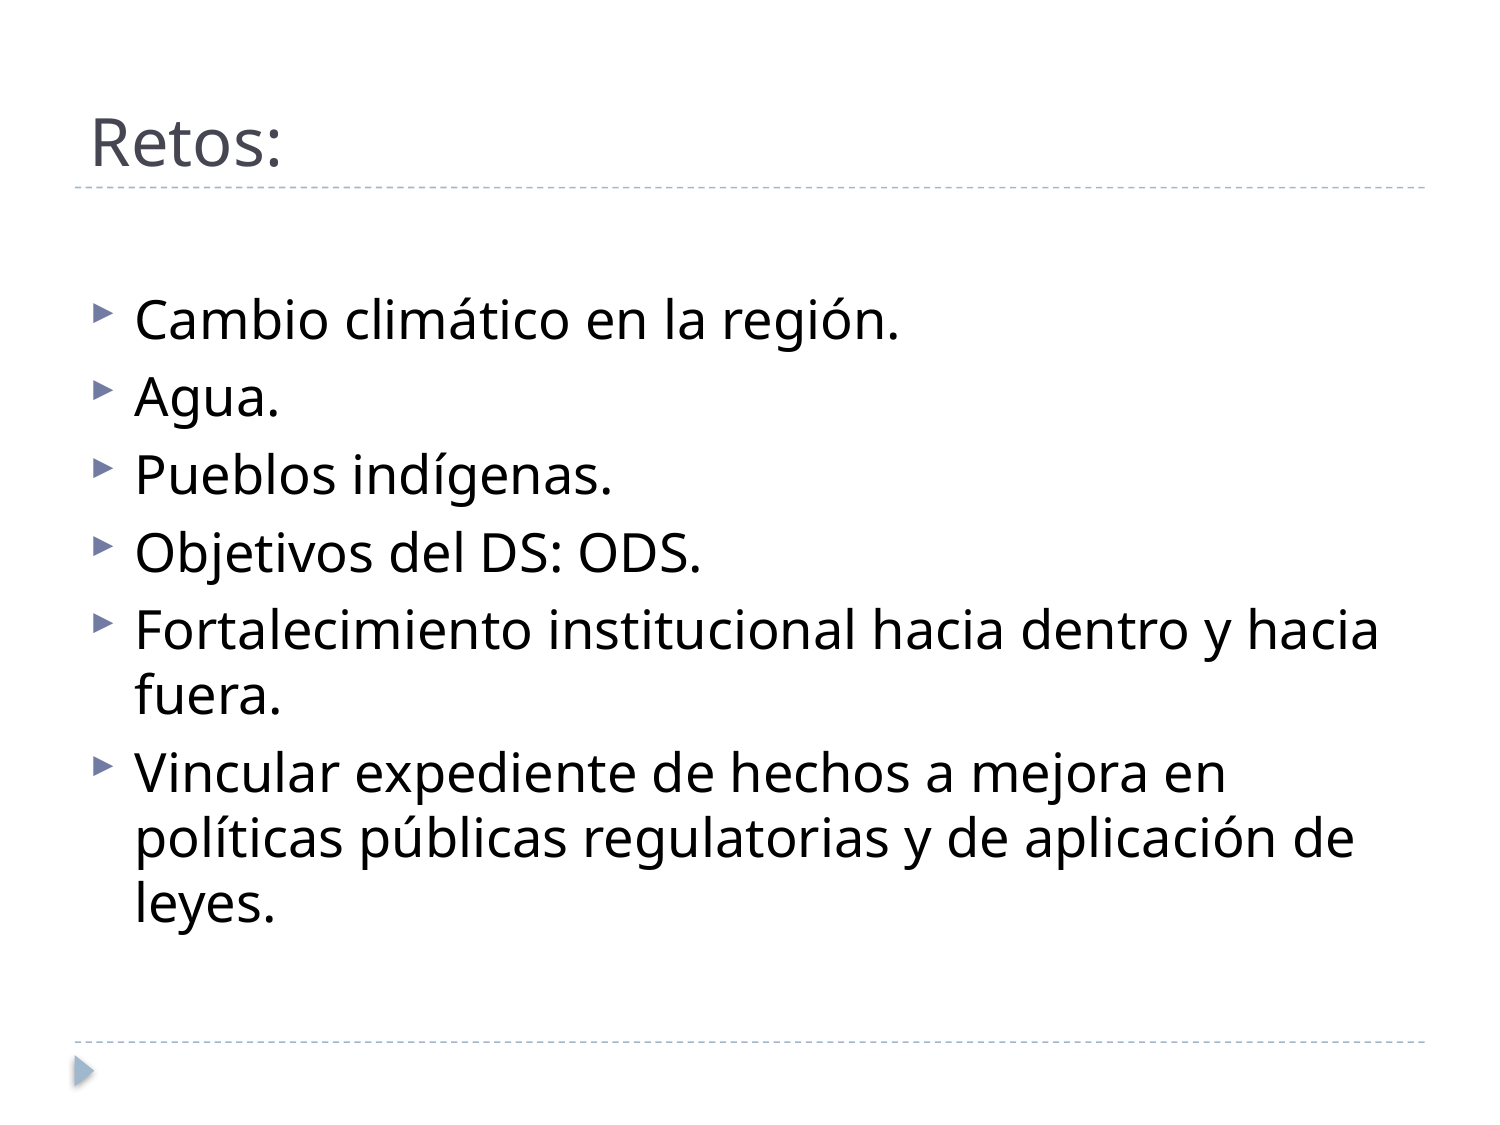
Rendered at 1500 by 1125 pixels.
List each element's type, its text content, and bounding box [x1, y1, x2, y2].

list Cambio climático en la región. Agua. Pueblos indígenas. Objetivos del DS: ODS. Fortalecimiento institucional hacia dentro y hacia fuera. Vincular expediente de hechos a mejora en políticas públicas regulatorias y de aplicación de leyes. [75, 200, 1425, 1010]
title Retos: [75, 24, 1425, 188]
